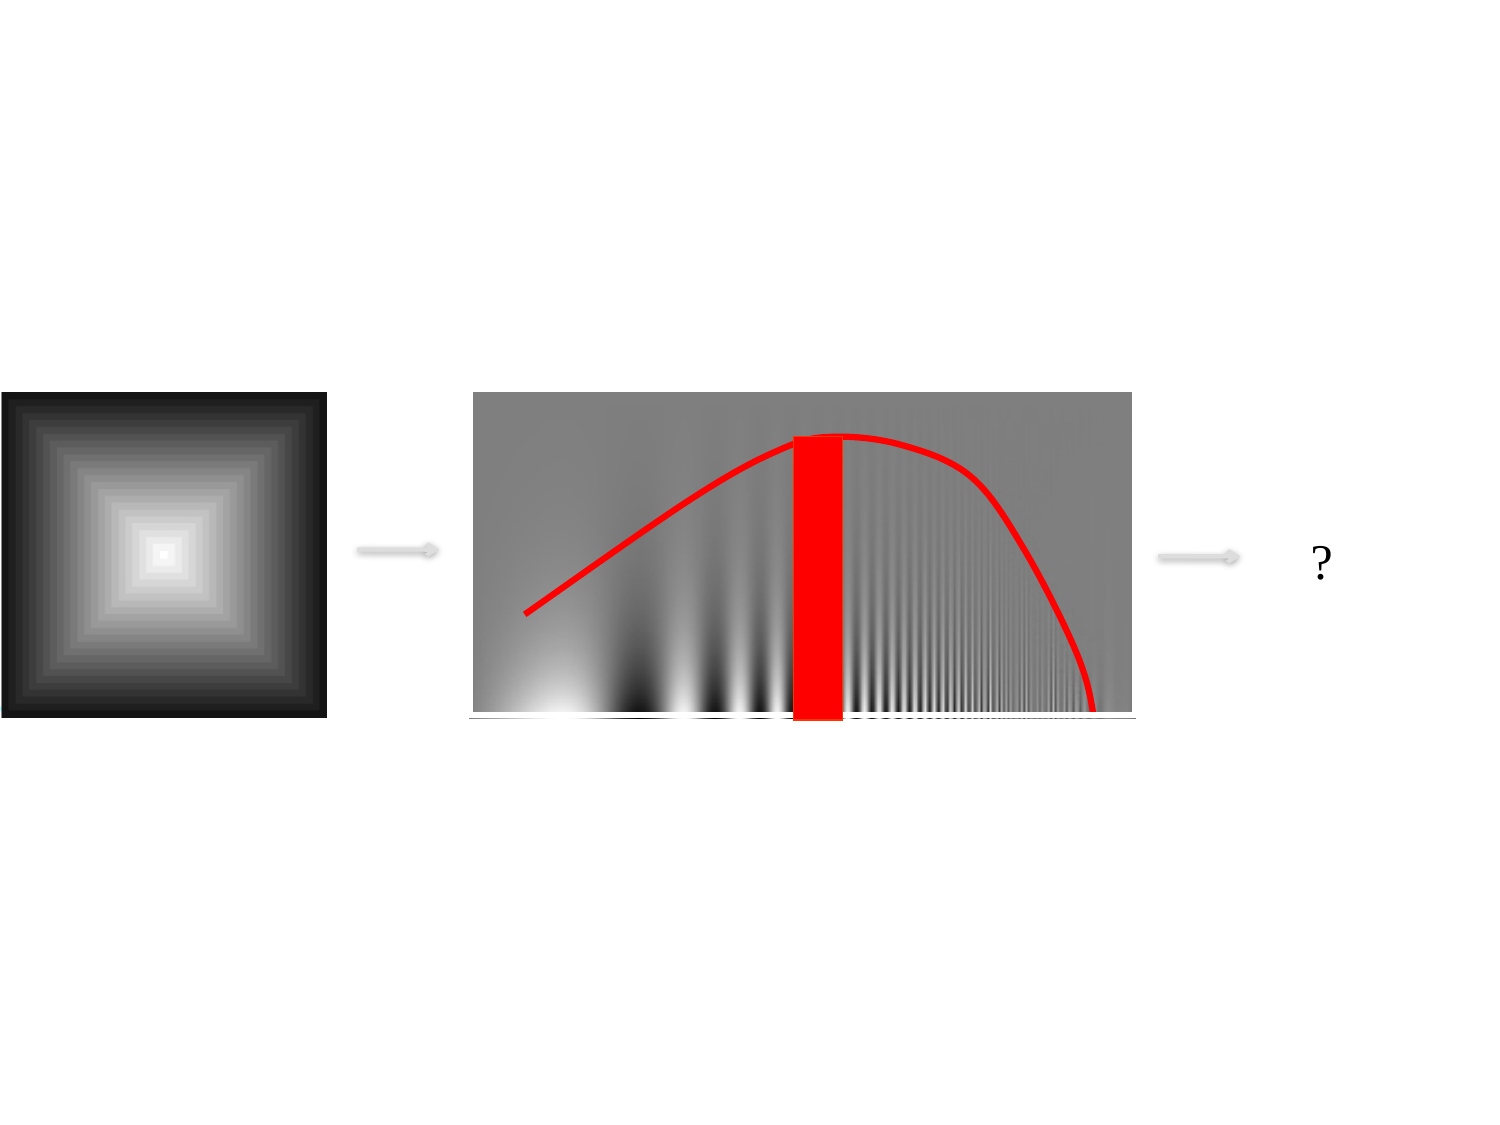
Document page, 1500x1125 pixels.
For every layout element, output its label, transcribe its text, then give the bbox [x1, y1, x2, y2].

text_box ? [1295, 521, 1348, 597]
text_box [469, 388, 1136, 721]
picture [0, 392, 328, 718]
